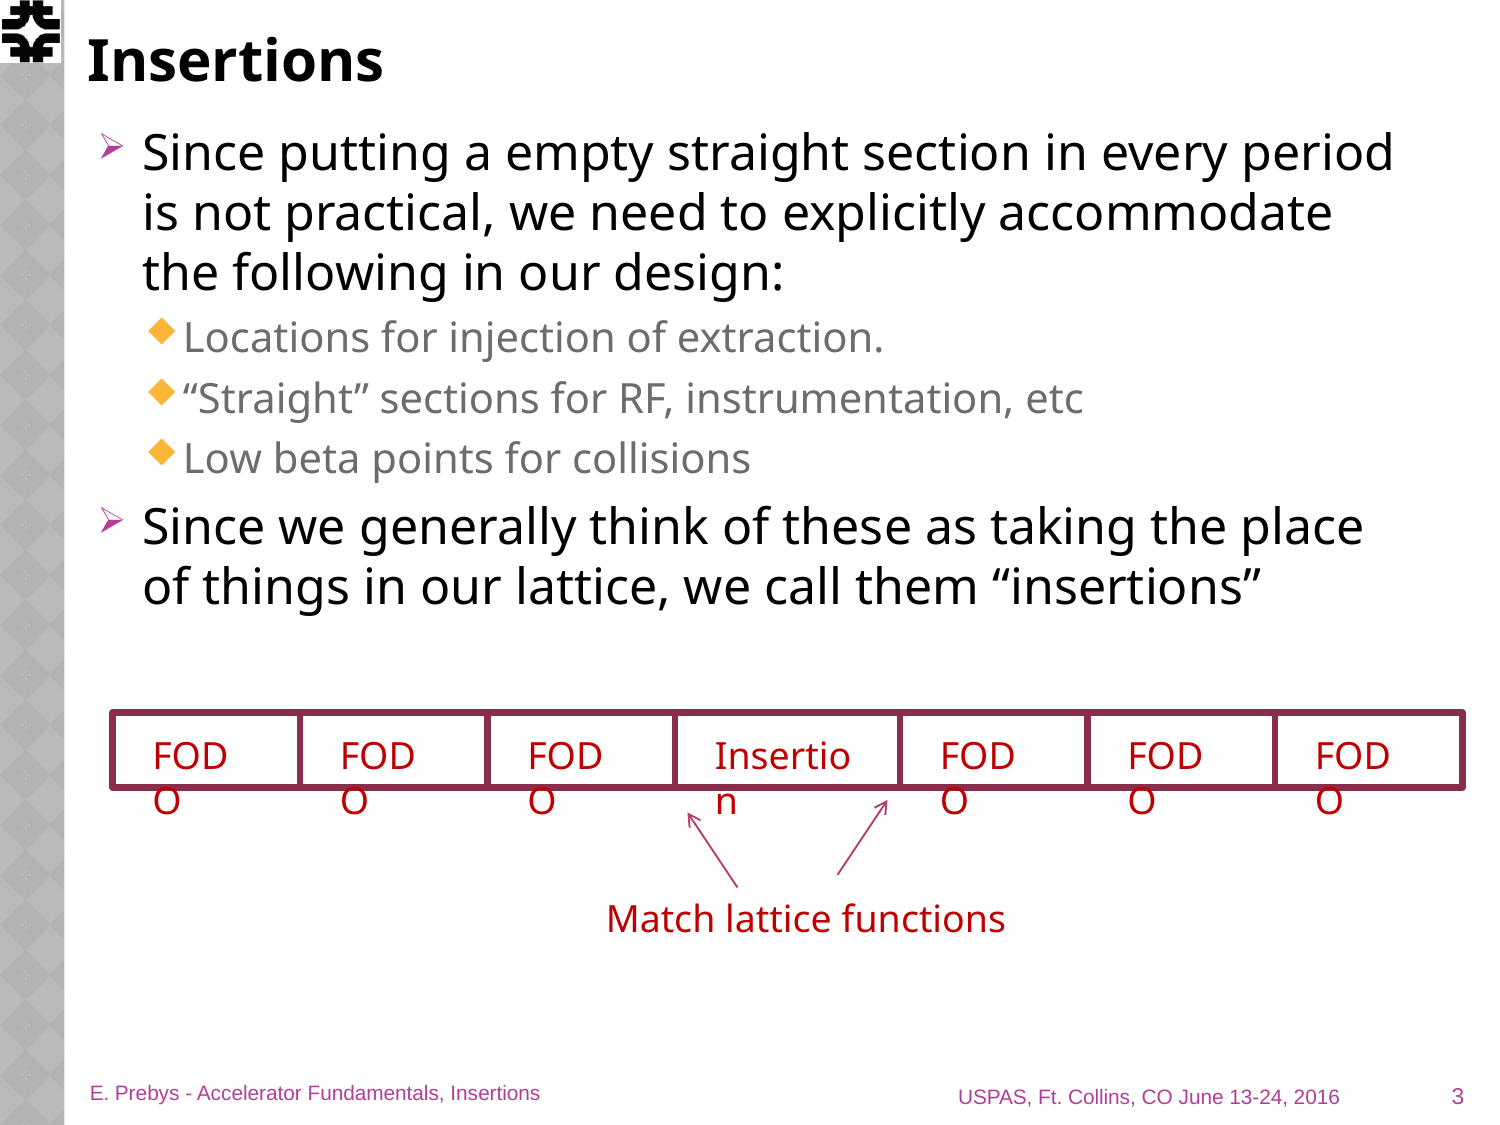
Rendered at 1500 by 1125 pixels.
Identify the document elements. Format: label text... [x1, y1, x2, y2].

footer E. Prebys - Accelerator Fundamentals, Insertions [75, 1075, 709, 1105]
picture [0, 0, 61, 63]
text_box Match lattice functions [562, 887, 1050, 948]
slide_number 3 [1367, 1071, 1465, 1110]
list Since putting a empty straight section in every period is not practical, we need to explicitly accommodate the following in our design: Locations for injection of extraction. “Straight” sections for RF, instrumentation, etc Low beta points for collisions Since we generally think of these as taking the place of things in our lattice, we call them “insertions” [82, 112, 1437, 588]
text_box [1274, 711, 1463, 788]
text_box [1087, 711, 1273, 788]
text_box Insertion [699, 724, 888, 830]
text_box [899, 711, 1086, 788]
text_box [487, 711, 676, 788]
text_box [837, 799, 888, 876]
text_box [299, 711, 486, 788]
text_box [672, 709, 903, 791]
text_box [687, 811, 738, 888]
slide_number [827, 1077, 1355, 1110]
title Insertions [80, 20, 1436, 93]
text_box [112, 711, 298, 788]
